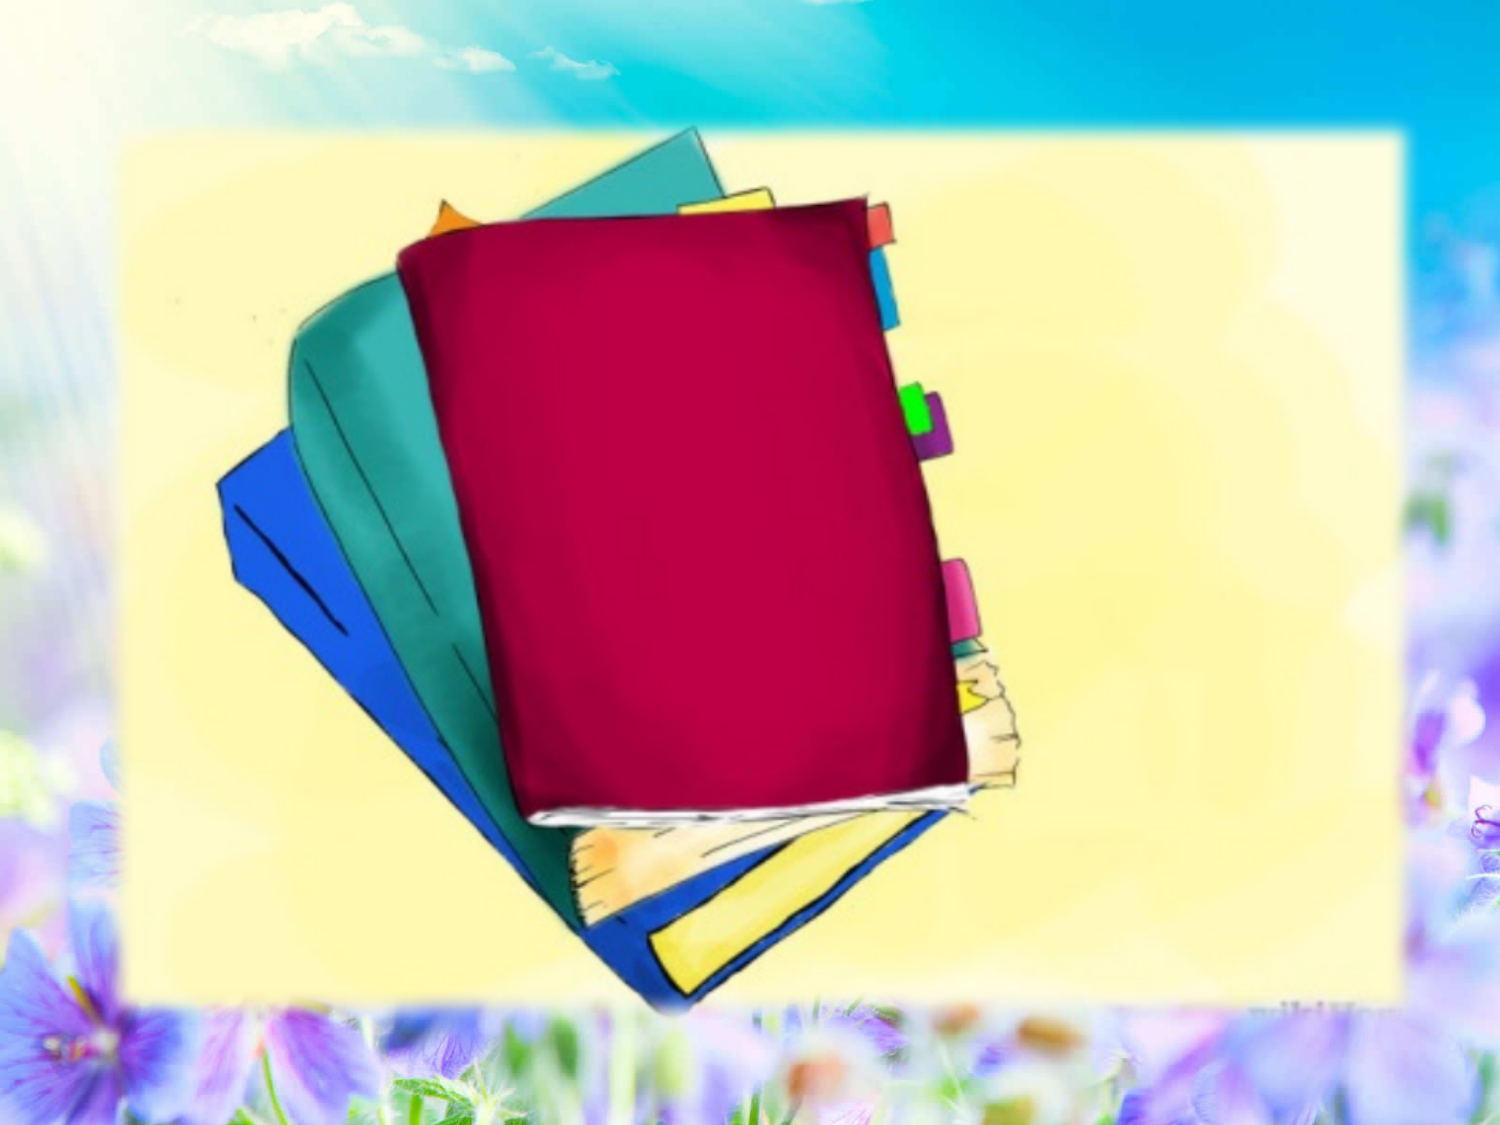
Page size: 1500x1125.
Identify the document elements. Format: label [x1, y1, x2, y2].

list [100, 113, 1433, 1023]
picture [0, 0, 1500, 1125]
